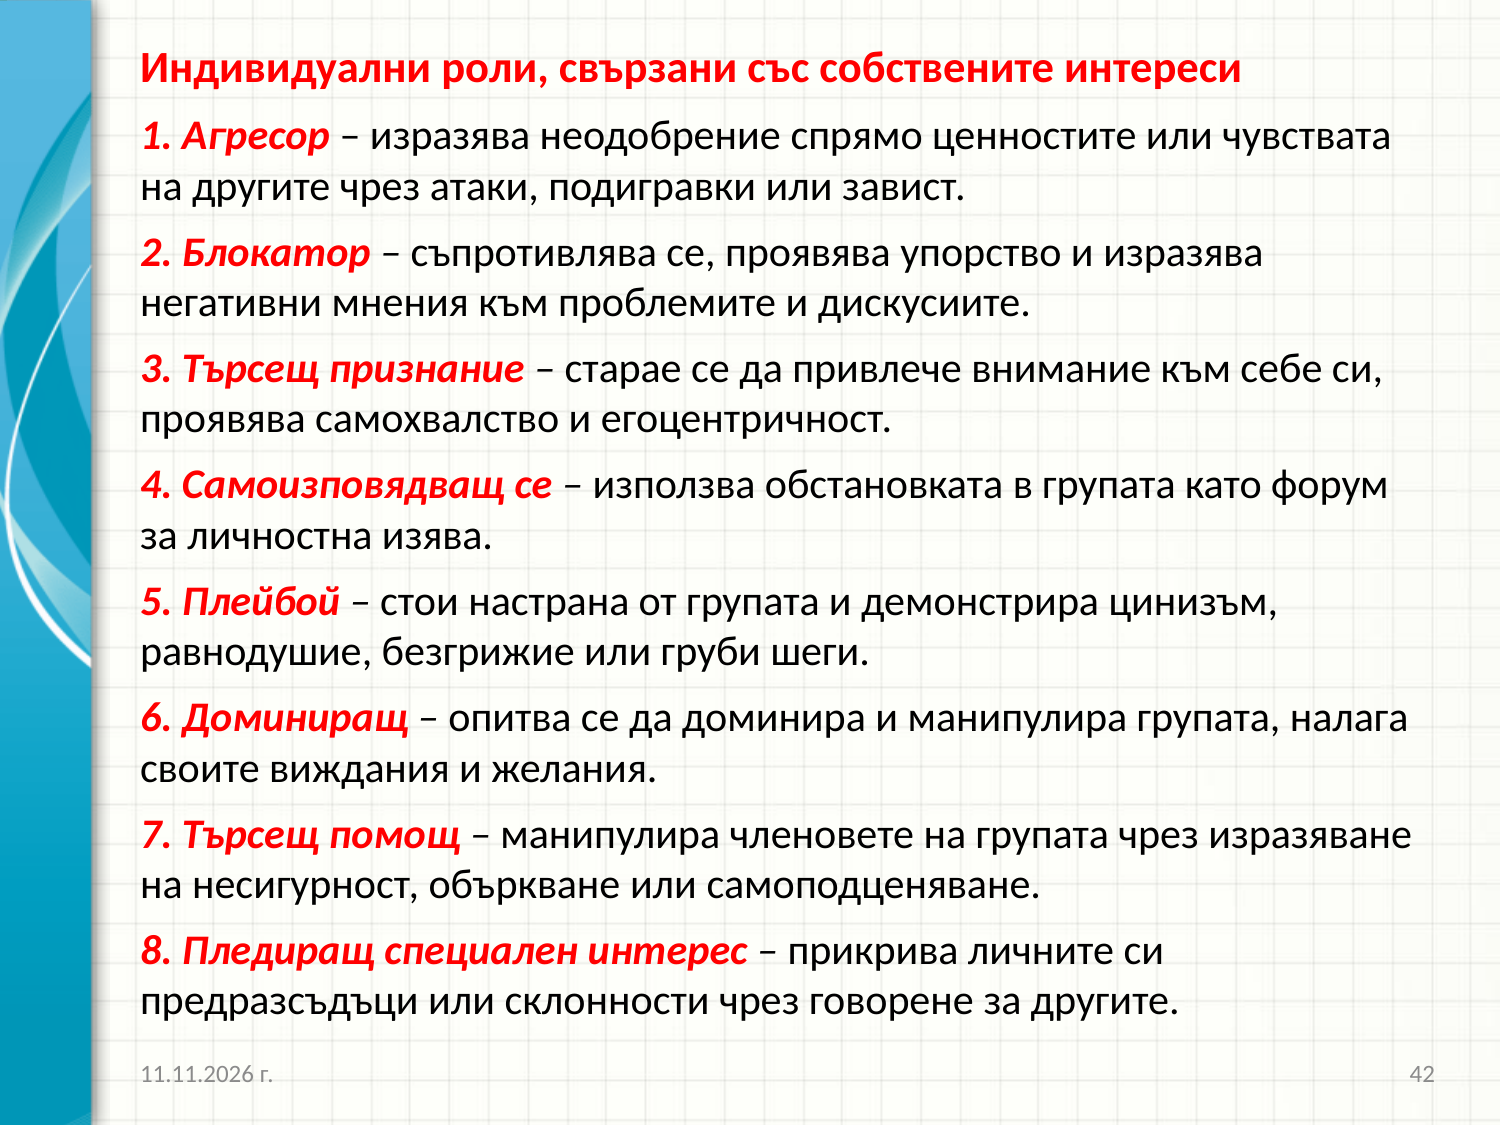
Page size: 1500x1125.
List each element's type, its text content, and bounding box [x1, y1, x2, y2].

picture [0, 0, 1500, 1125]
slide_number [125, 1042, 475, 1103]
slide_number 42 [1100, 1042, 1450, 1103]
list Индивидуални роли, свързани със собствените интереси 1. Агресор – изразява неодобрение спрямо ценностите или чувствата на другите чрез атаки, подигравки или завист. 2. Блокaтор – съпротивлява се, проявява упорство и изразява негативни мнения към проблемите и дискусиите. 3. Търсещ признание – старае се да привлече внимание към себе си, проявява самохвалство и егоцентричност. 4. Самоизповядващ се – използва обстановката в групата като форум за личностна изява. 5. Плейбой – стои настрана от групата и демонстрира цинизъм, равнодушие, безгрижие или груби шеги. 6. Доминиращ – опитва се да доминира и манипулира групата, налага своите виждания и желания. 7. Търсещ помощ – манипулира членовете на групата чрез изразяване на несигурност, объркване или самоподценяване. 8. Пледиращ специален интерес – прикрива личните си предразсъдъци или склонности чрез говорене за другите. [125, 30, 1450, 1035]
